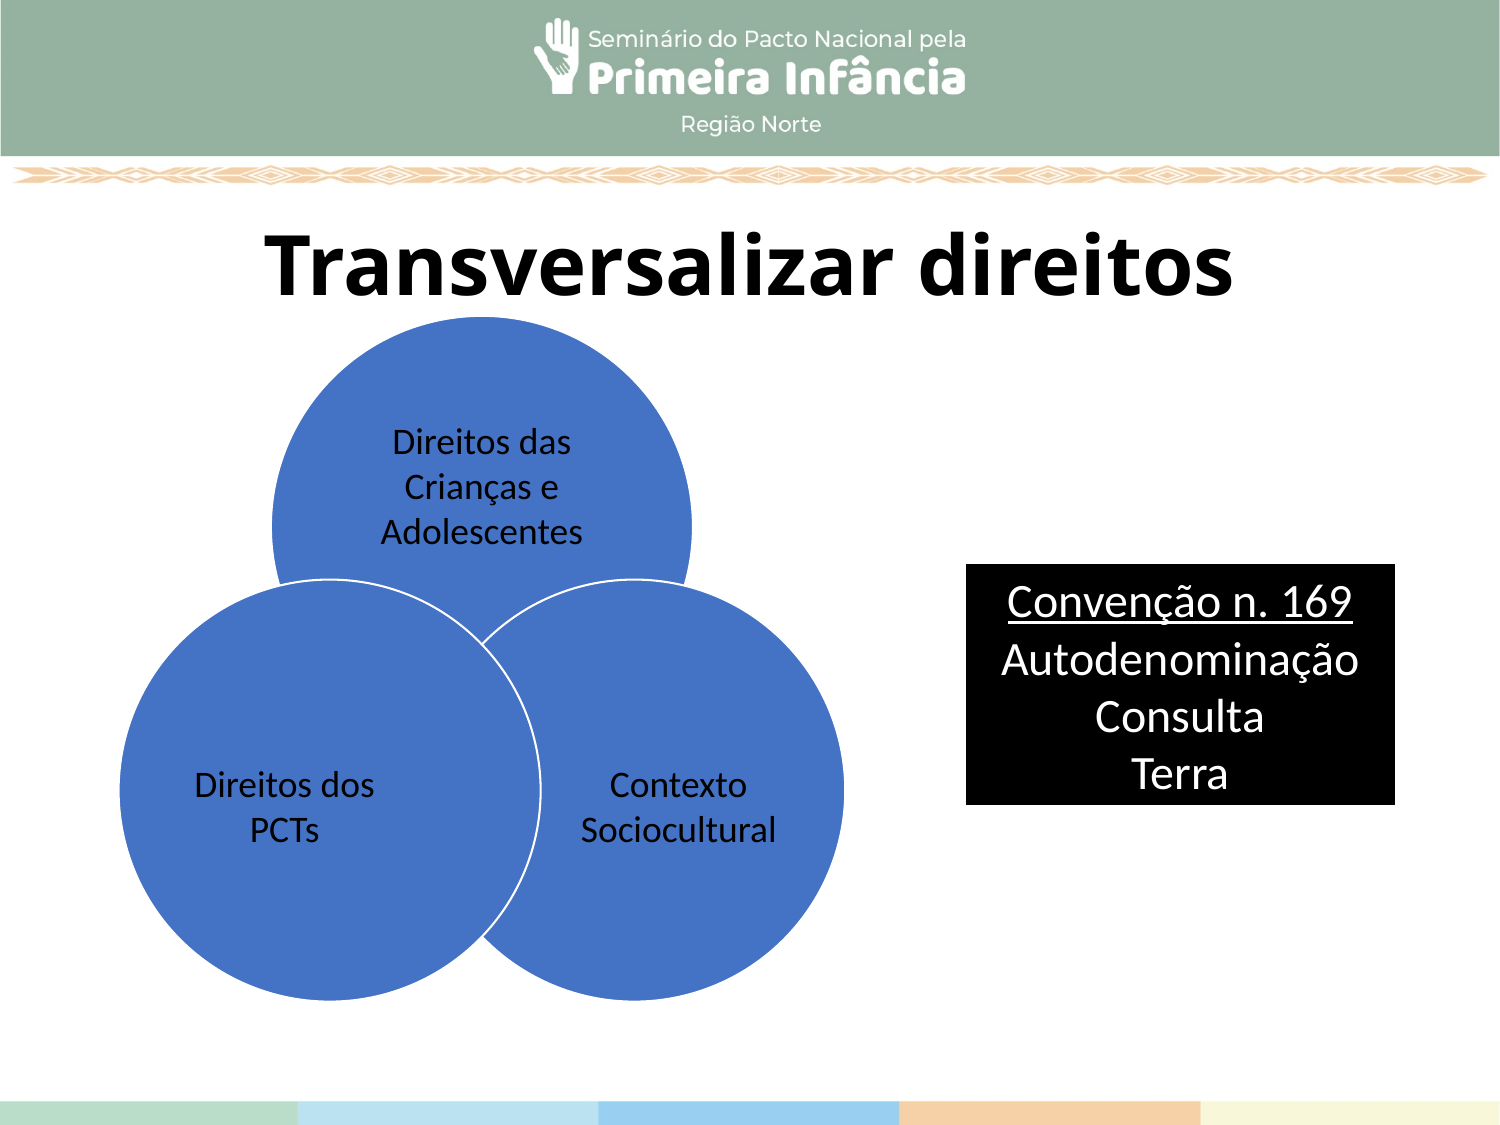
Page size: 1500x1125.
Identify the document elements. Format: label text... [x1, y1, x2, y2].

picture [0, 0, 1500, 1125]
title Transversalizar direitos [103, 214, 1397, 323]
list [56, 350, 908, 1055]
text_box Convenção n. 169 Autodenominação Consulta Terra [963, 561, 1398, 809]
